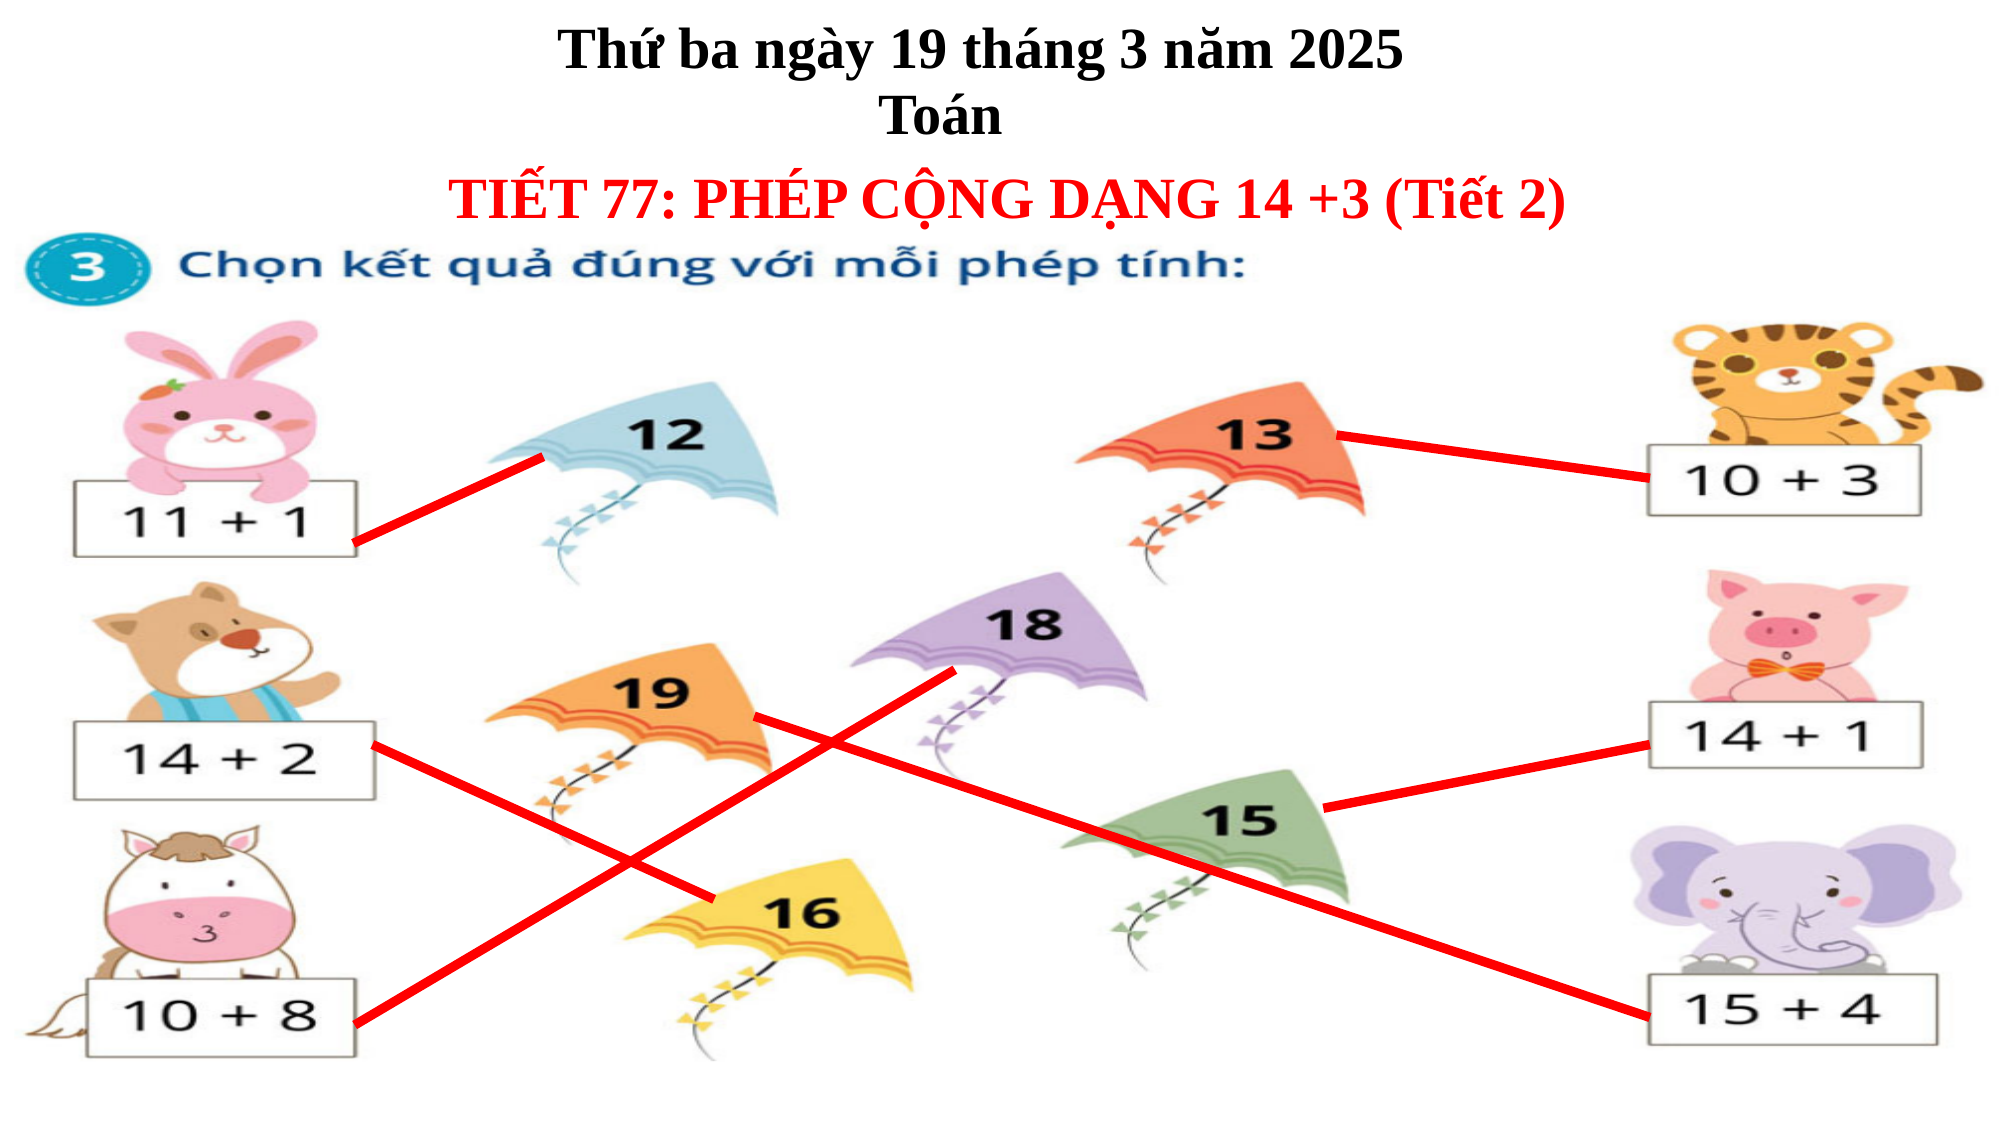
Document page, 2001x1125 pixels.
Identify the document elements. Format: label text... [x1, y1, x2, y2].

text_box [136, 68, 1880, 231]
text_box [753, 715, 1651, 1018]
picture [14, 229, 2000, 1067]
text_box Thứ ba ngày 19 tháng 3 năm 2025 [543, 2, 1421, 66]
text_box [1336, 434, 1651, 479]
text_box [352, 456, 544, 544]
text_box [354, 669, 956, 1026]
